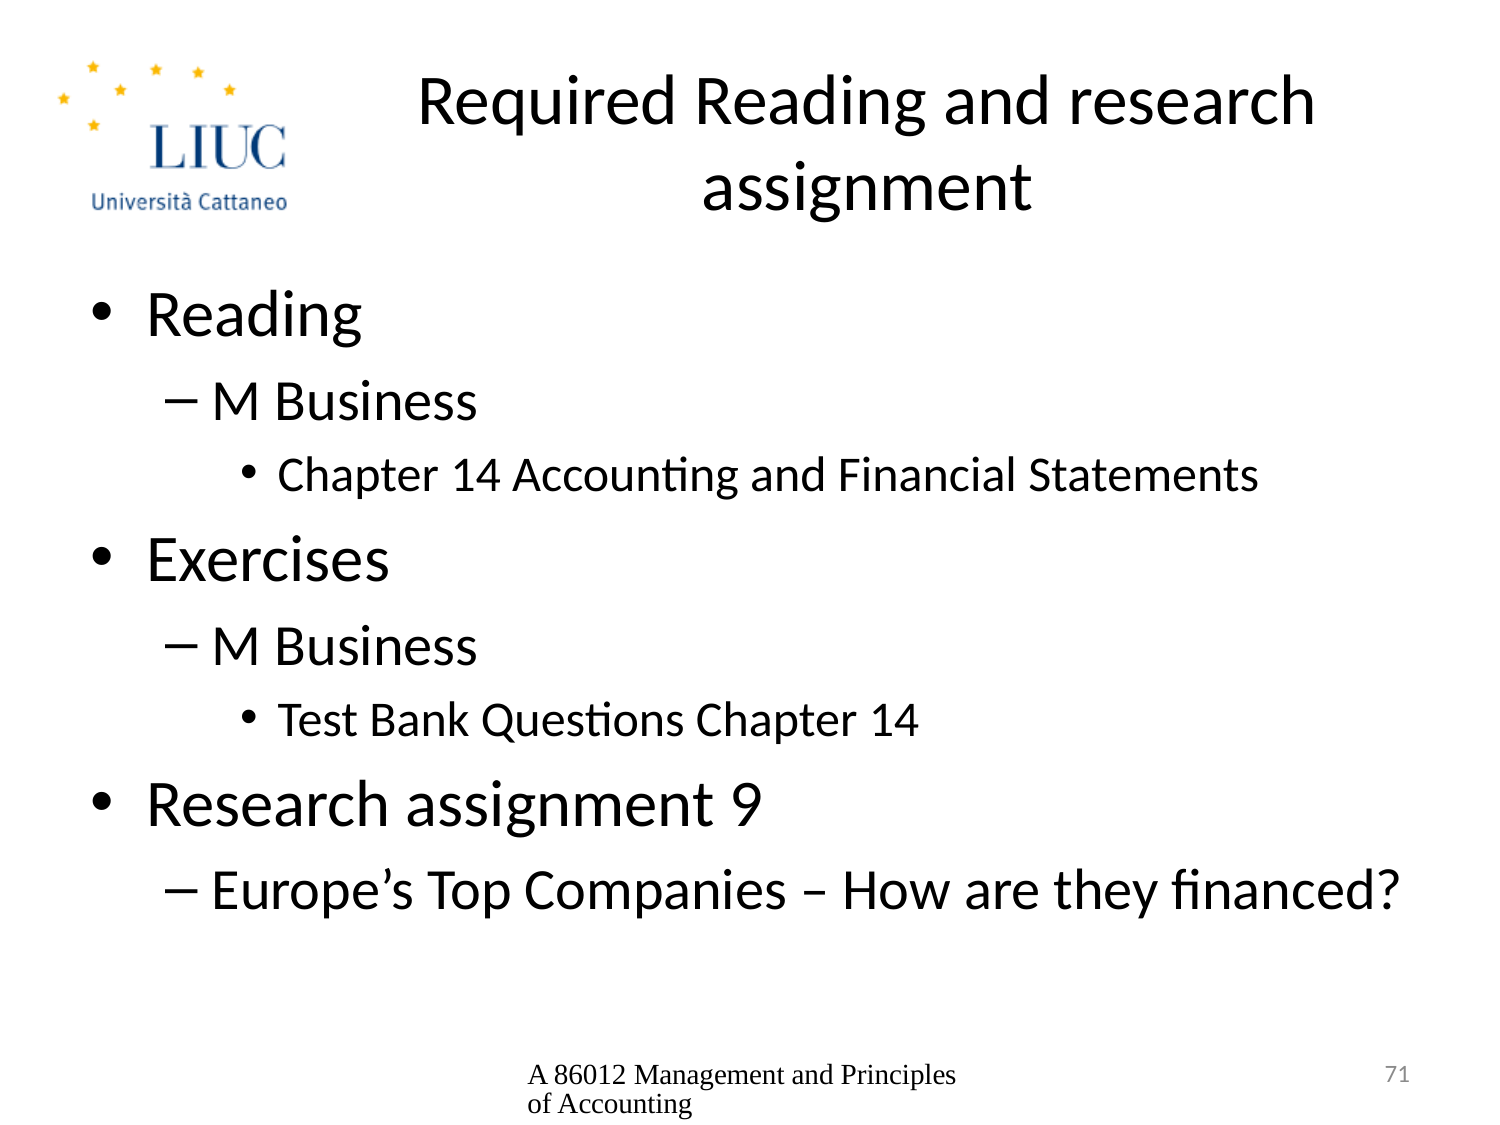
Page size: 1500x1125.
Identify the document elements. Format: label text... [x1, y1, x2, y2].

slide_number 71 [1074, 1042, 1425, 1103]
title Required Reading and research assignment [315, 45, 1425, 233]
footer A 86012 Management and Principles of Accounting [512, 1042, 988, 1103]
picture [35, 38, 311, 230]
list Reading M Business Chapter 14 Accounting and Financial Statements Exercises M Business Test Bank Questions Chapter 14 Research assignment 9 Europe’s Top Companies – How are they financed? [75, 262, 1425, 1005]
